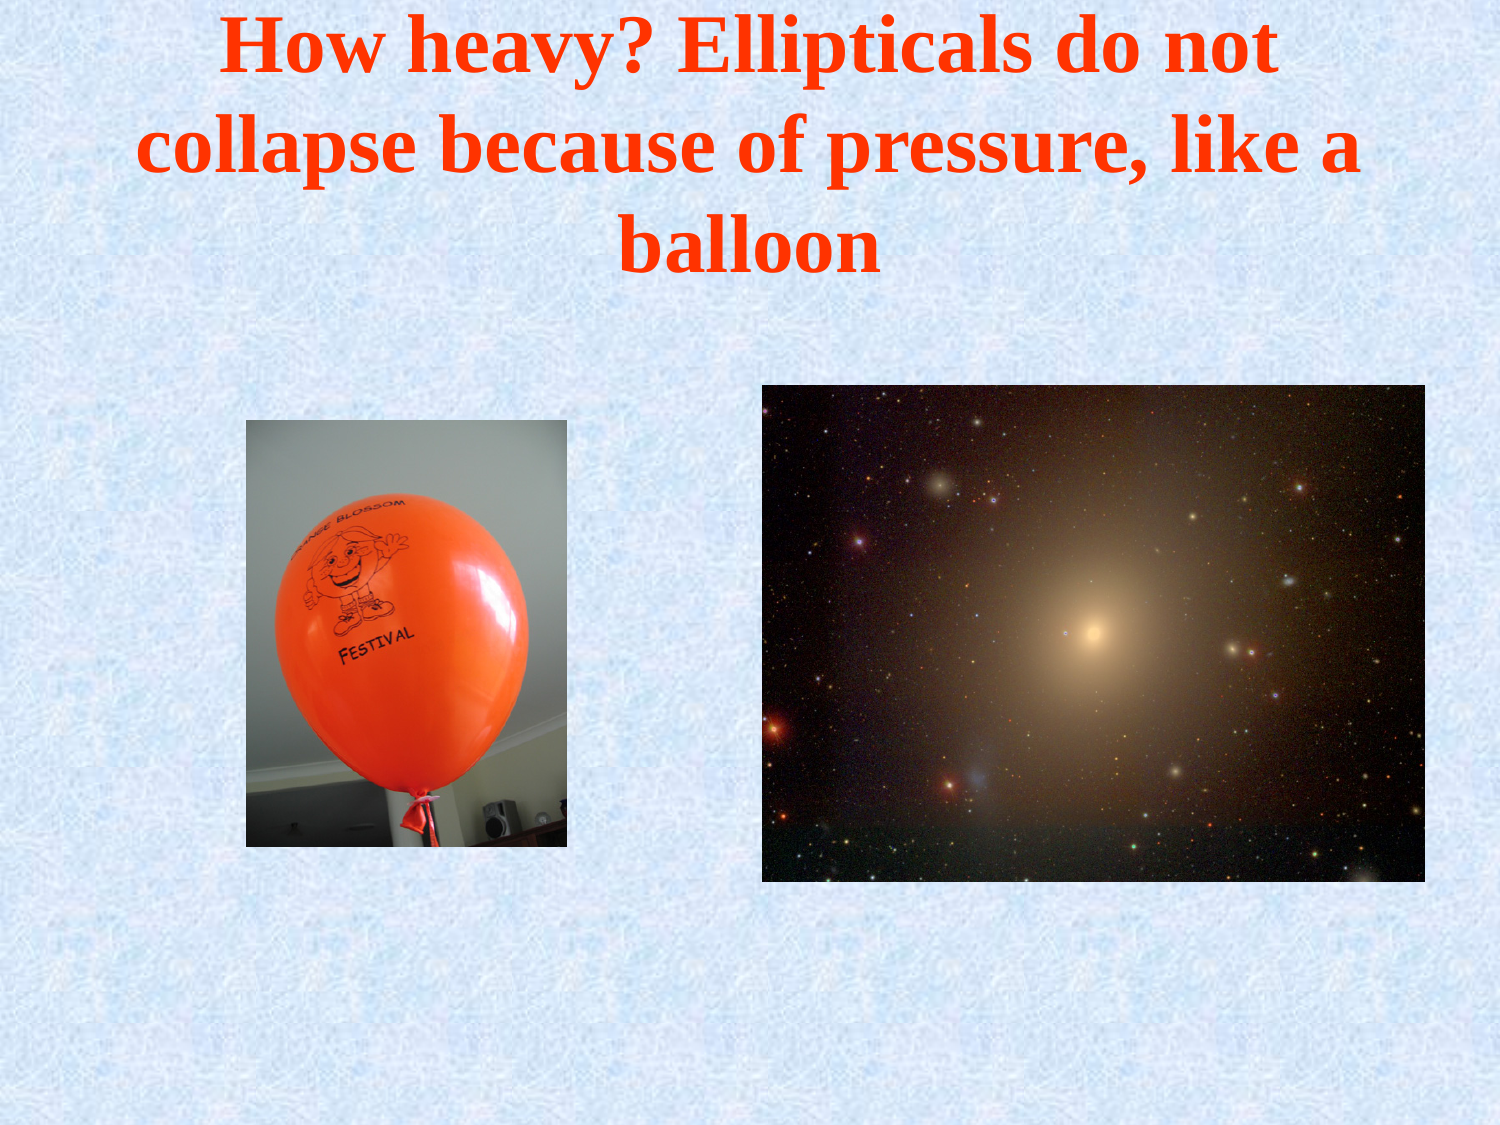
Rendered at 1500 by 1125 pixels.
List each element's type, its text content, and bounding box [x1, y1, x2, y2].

picture [0, 0, 1500, 1125]
title How heavy? Ellipticals do not collapse because of pressure, like a balloon [75, 45, 1425, 233]
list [762, 384, 1426, 883]
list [245, 420, 567, 848]
